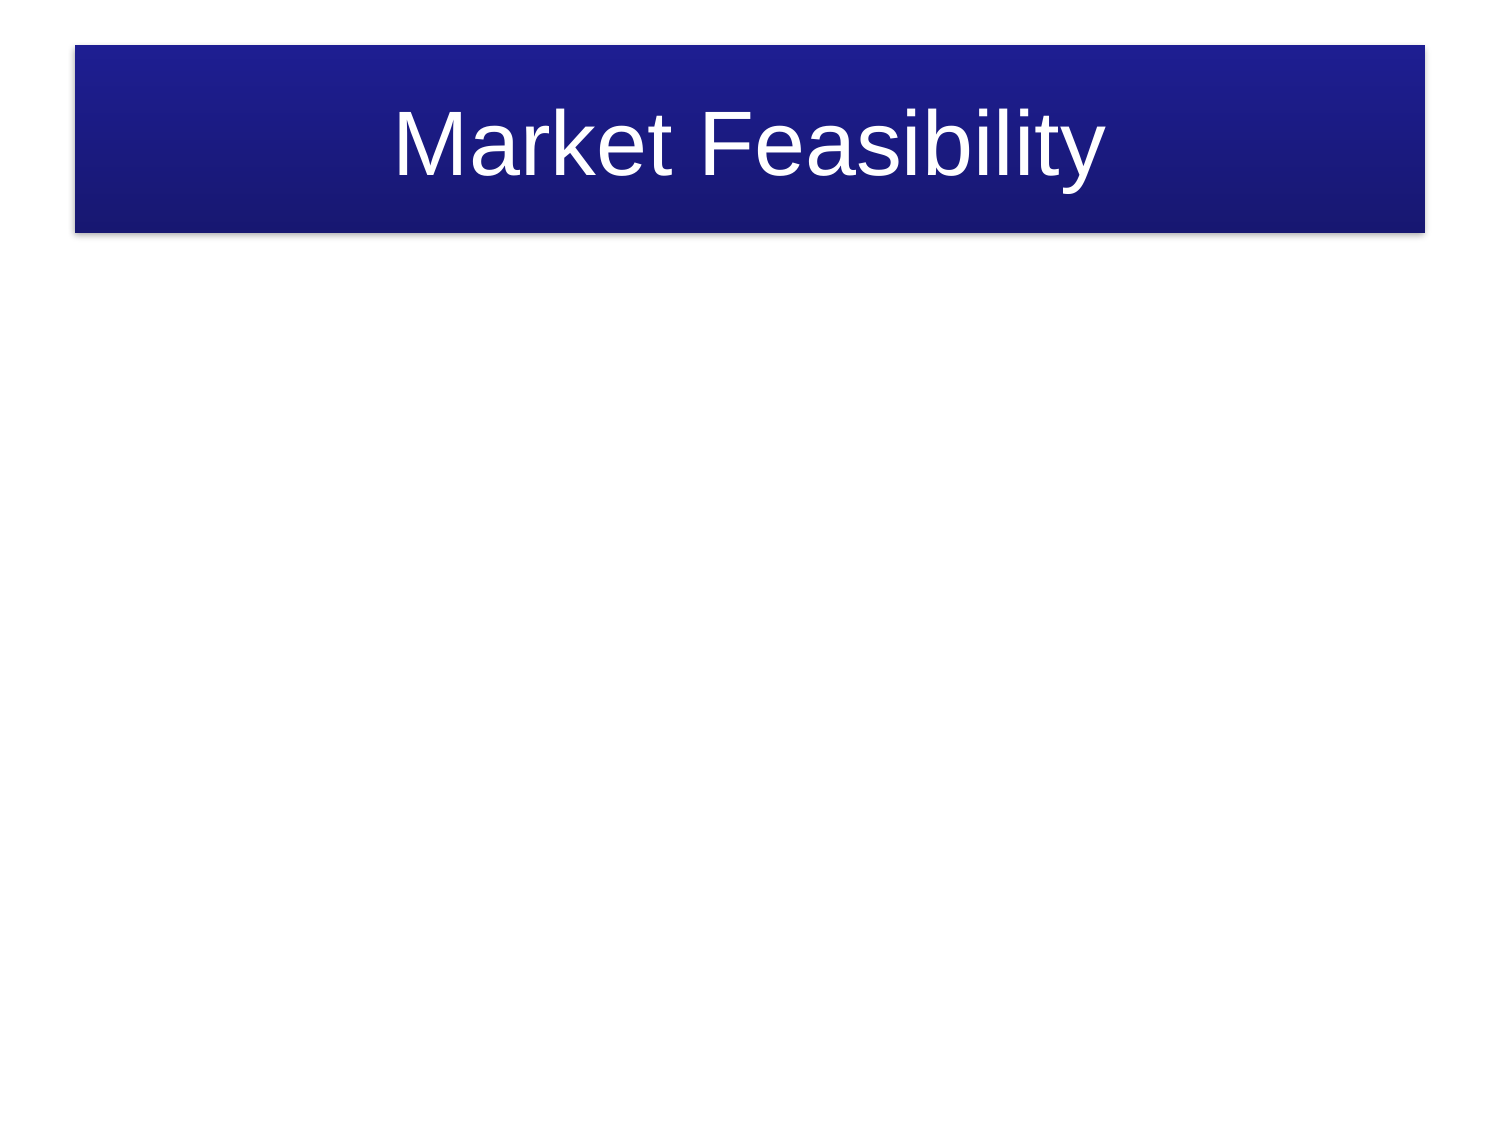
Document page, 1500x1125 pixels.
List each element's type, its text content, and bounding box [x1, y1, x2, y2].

title Market Feasibility [74, 44, 1426, 233]
